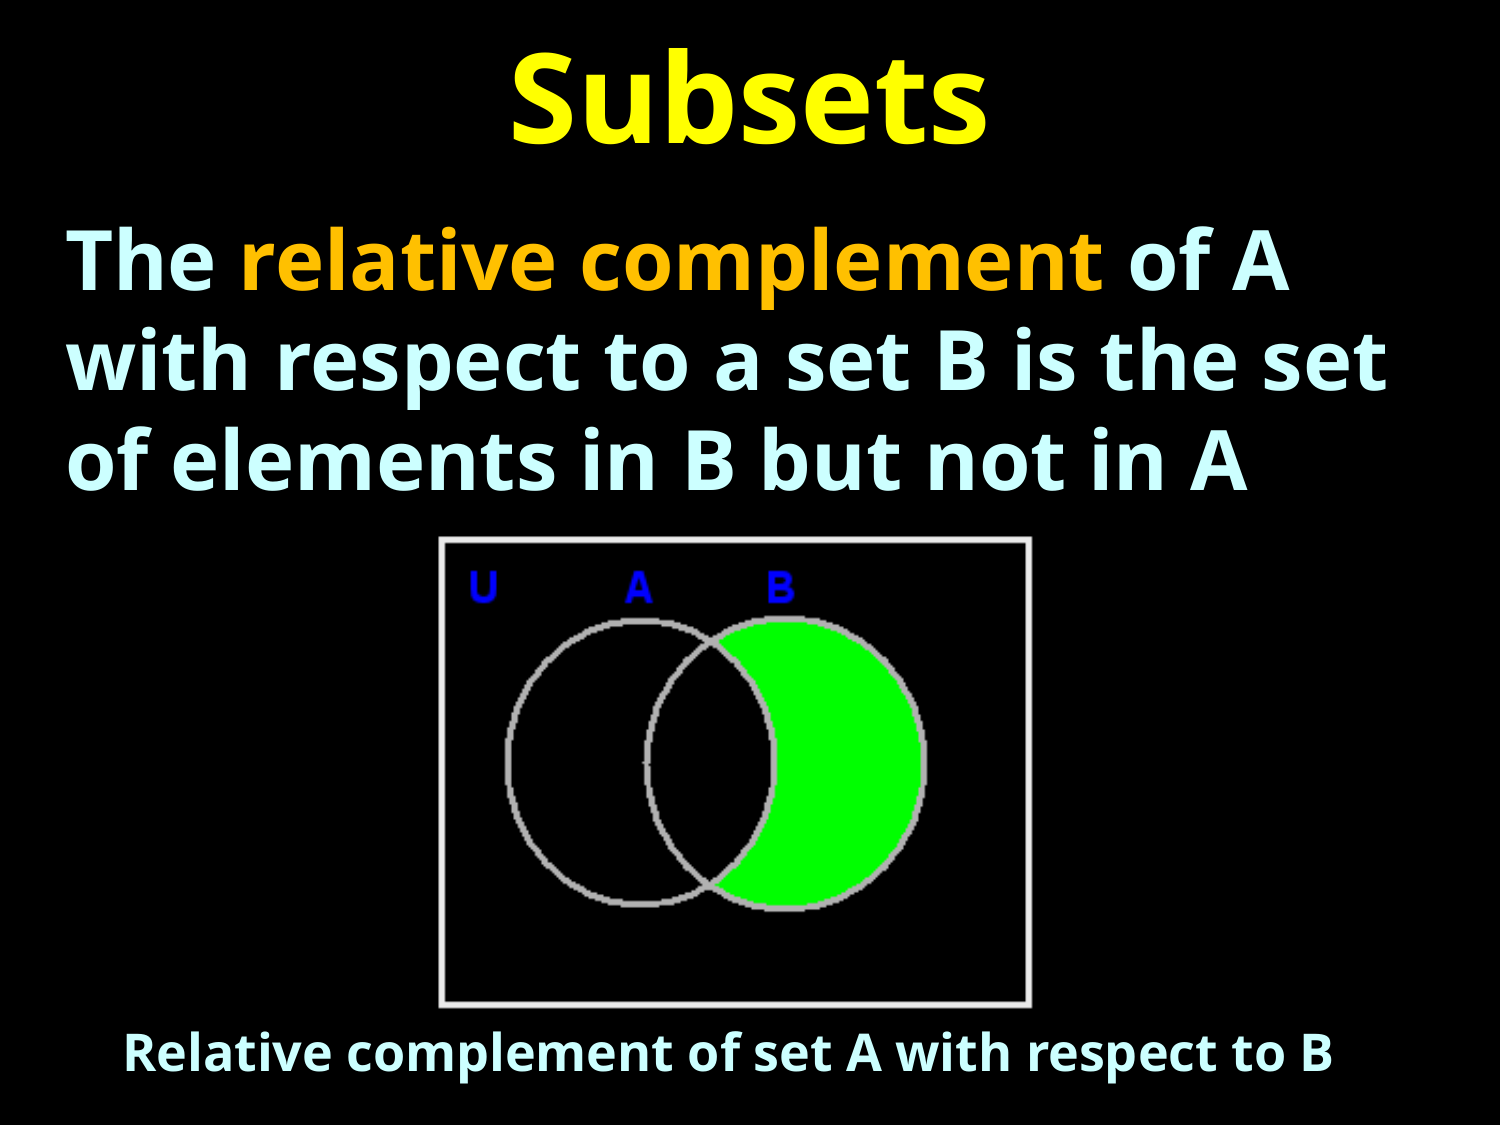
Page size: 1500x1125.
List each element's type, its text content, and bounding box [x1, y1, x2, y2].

picture [437, 535, 1039, 1013]
text_box Relative complement of set A with respect to B [107, 1012, 1351, 1090]
list The relative complement of A with respect to a set B is the set of elements in B but not in A [50, 200, 1450, 1125]
title Subsets [0, 0, 1500, 188]
